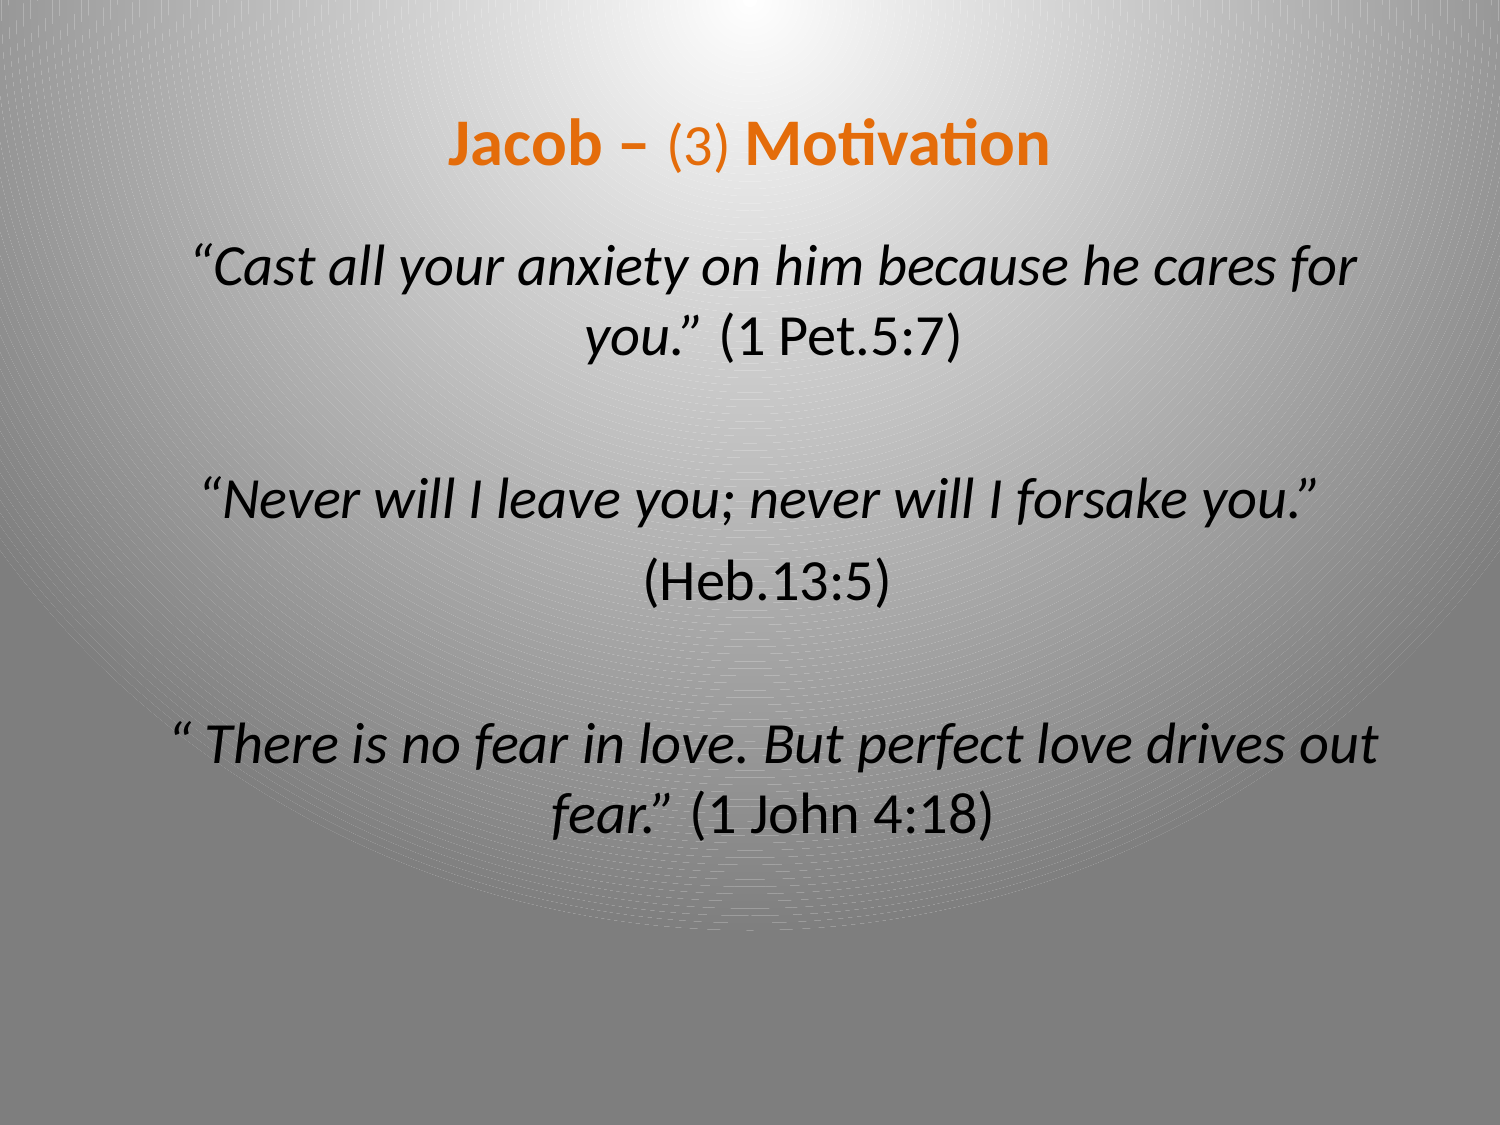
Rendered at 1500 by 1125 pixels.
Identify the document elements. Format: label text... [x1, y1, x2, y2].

list “Cast all your anxiety on him because he cares for you.” (1 Pet.5:7) “Never will I leave you; never will I forsake you.” (Heb.13:5) “ There is no fear in love. But perfect love drives out fear.” (1 John 4:18) [112, 219, 1436, 963]
title Jacob – (3) Motivation [75, 45, 1425, 233]
